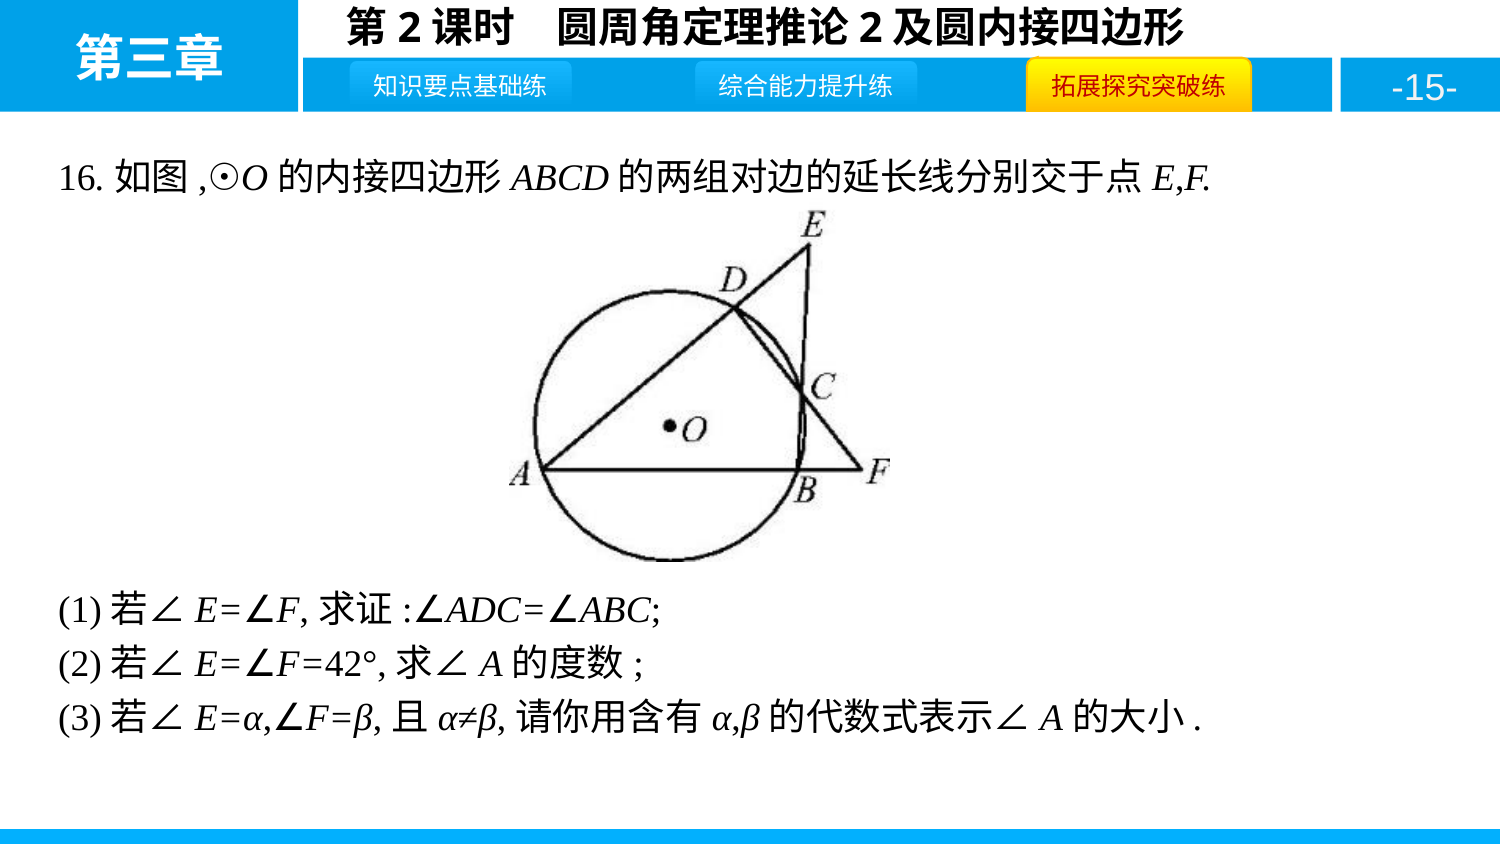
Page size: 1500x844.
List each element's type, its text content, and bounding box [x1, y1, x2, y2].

picture [509, 198, 890, 562]
text_box 16.如图,☉O的内接四边形ABCD的两组对边的延长线分别交于点E,F. (1)若∠E=∠F,求证:∠ADC=∠ABC; (2)若∠E=∠F=42°,求∠A的度数; (3)若∠E=α,∠F=β,且α≠β,请你用含有α,β的代数式表示∠A的大小. [46, 138, 1454, 744]
